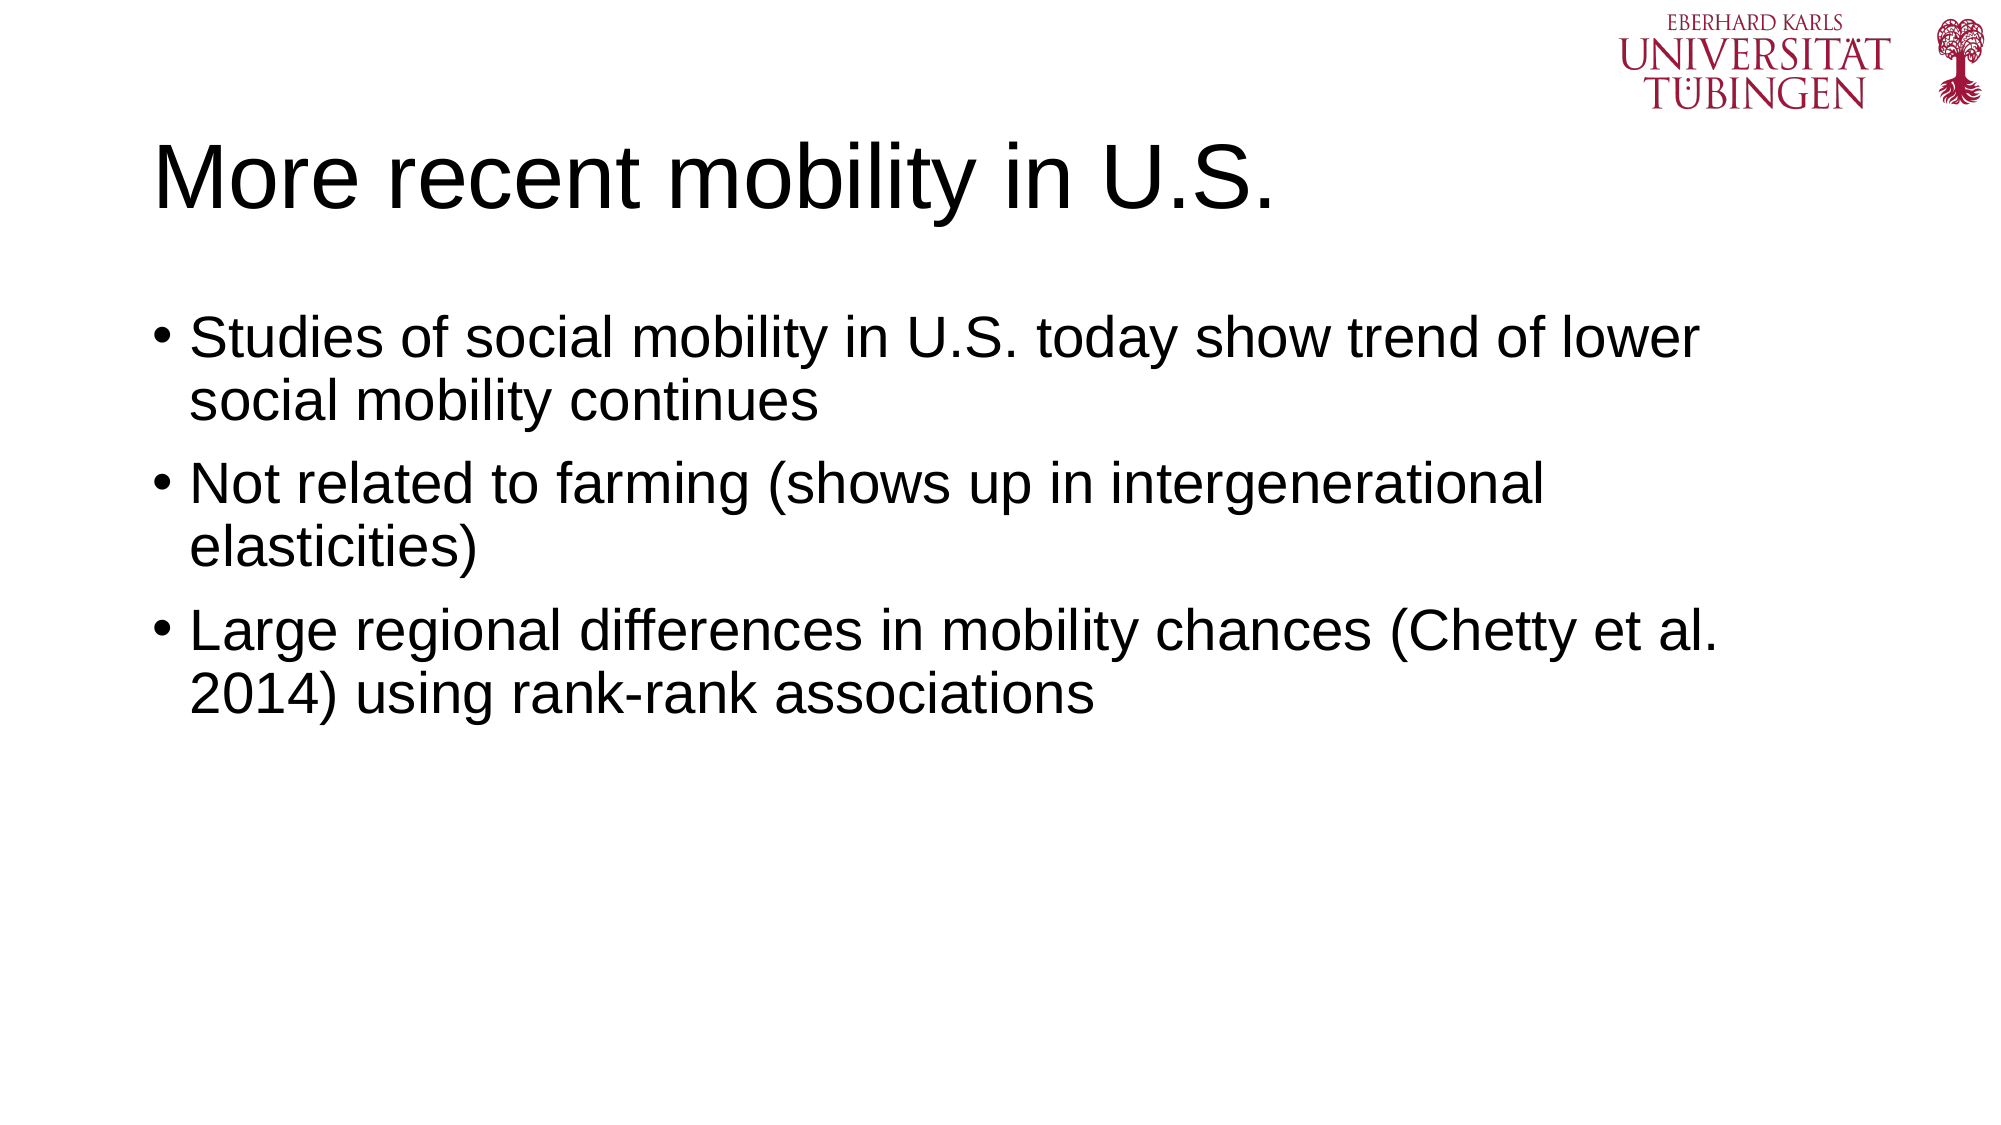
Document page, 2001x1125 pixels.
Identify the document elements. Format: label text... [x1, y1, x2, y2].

picture [1611, 0, 1989, 121]
title More recent mobility in U.S. [137, 69, 1863, 288]
list Studies of social mobility in U.S. today show trend of lower social mobility continues Not related to farming (shows up in intergenerational elasticities) Large regional differences in mobility chances (Chetty et al. 2014) using rank-rank associations [137, 299, 1863, 1014]
